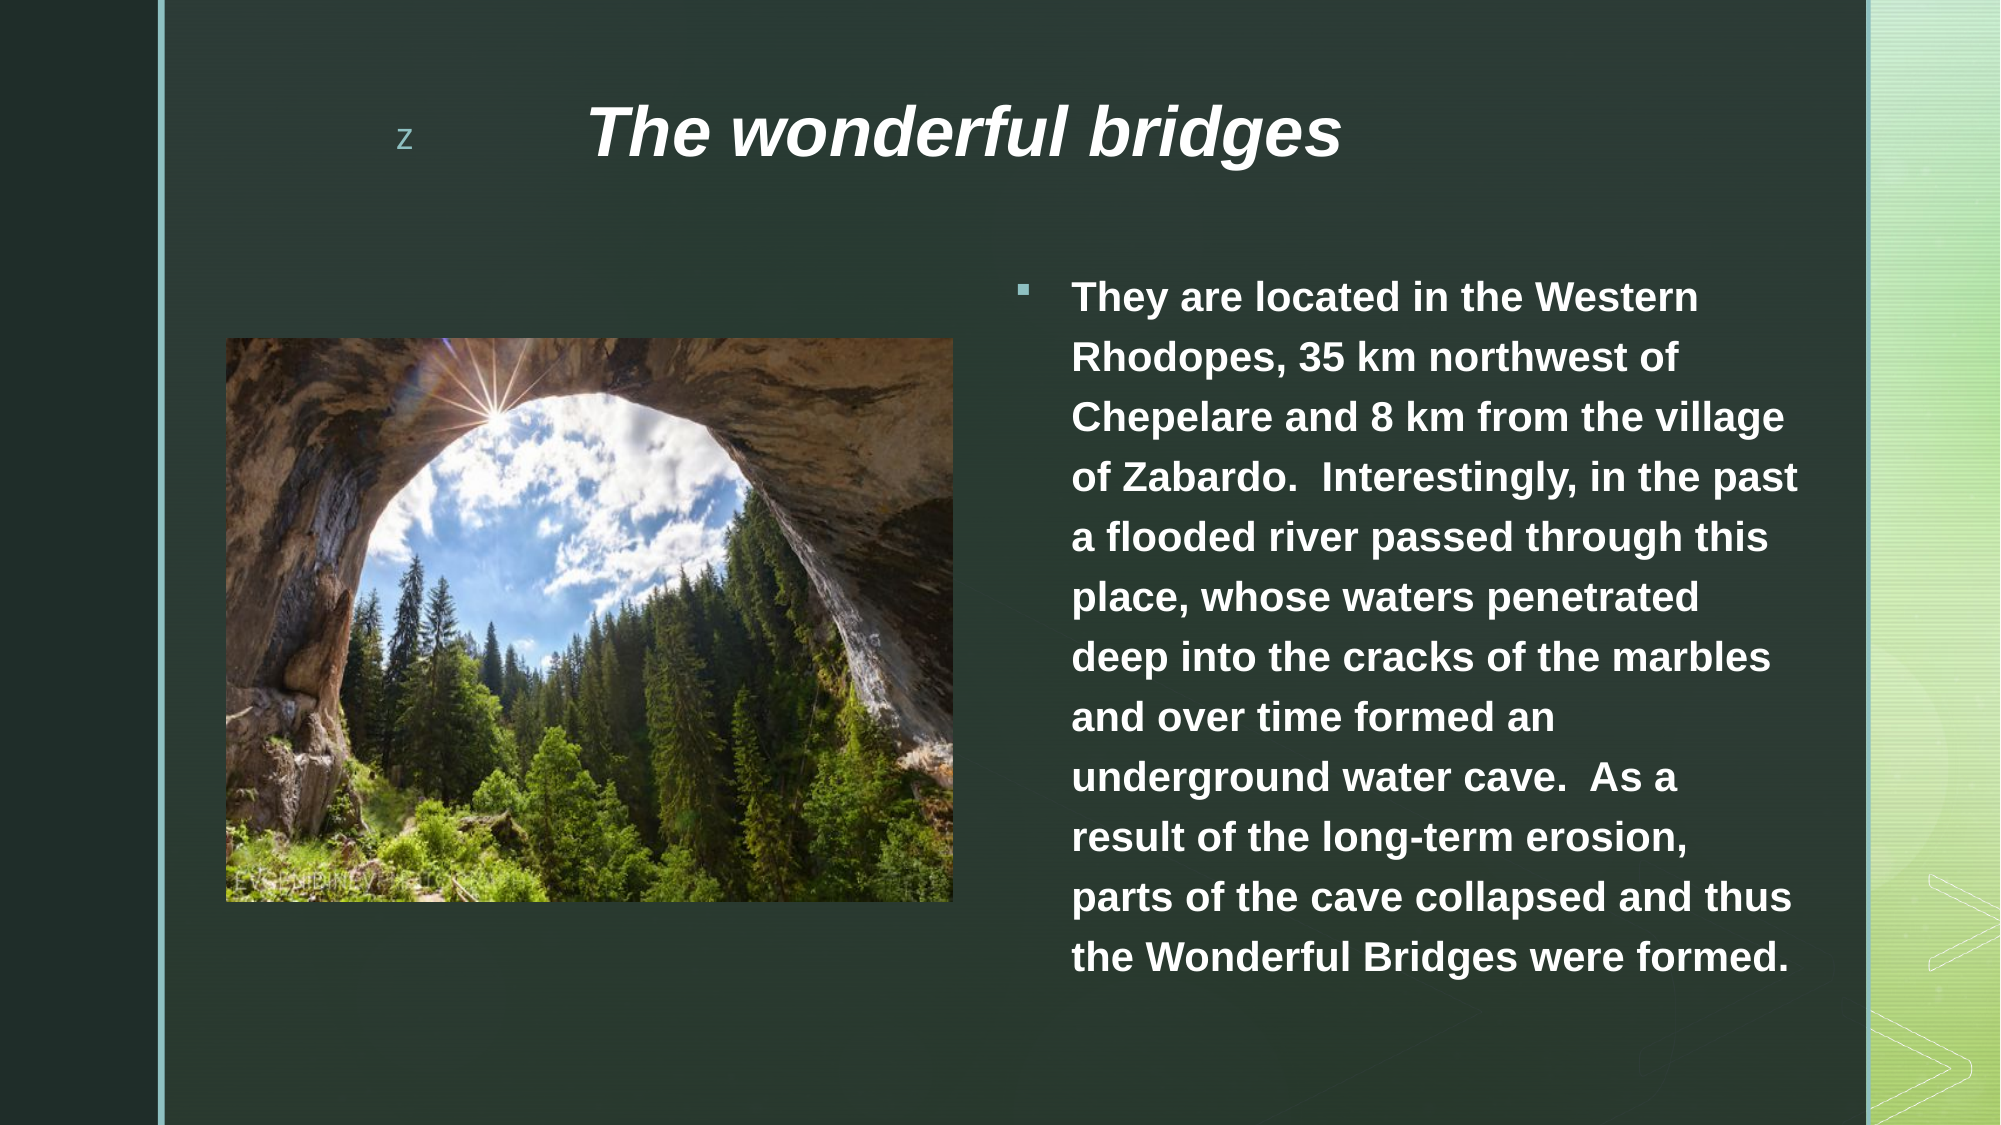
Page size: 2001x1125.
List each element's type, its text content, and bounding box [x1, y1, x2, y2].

list They are located in the Western Rhodopes, 35 km northwest of Chepelare and 8 km from the village of Zabardo. Interestingly, in the past a flooded river passed through this place, whose waters penetrated deep into the cracks of the marbles and over time formed an underground water cave. As a result of the long-term erosion, parts of the cave collapsed and thus the Wonderful Bridges were formed. [999, 291, 1816, 948]
title The wonderful bridges [53, 87, 1360, 265]
picture [1871, 0, 2001, 1125]
picture [226, 338, 954, 902]
